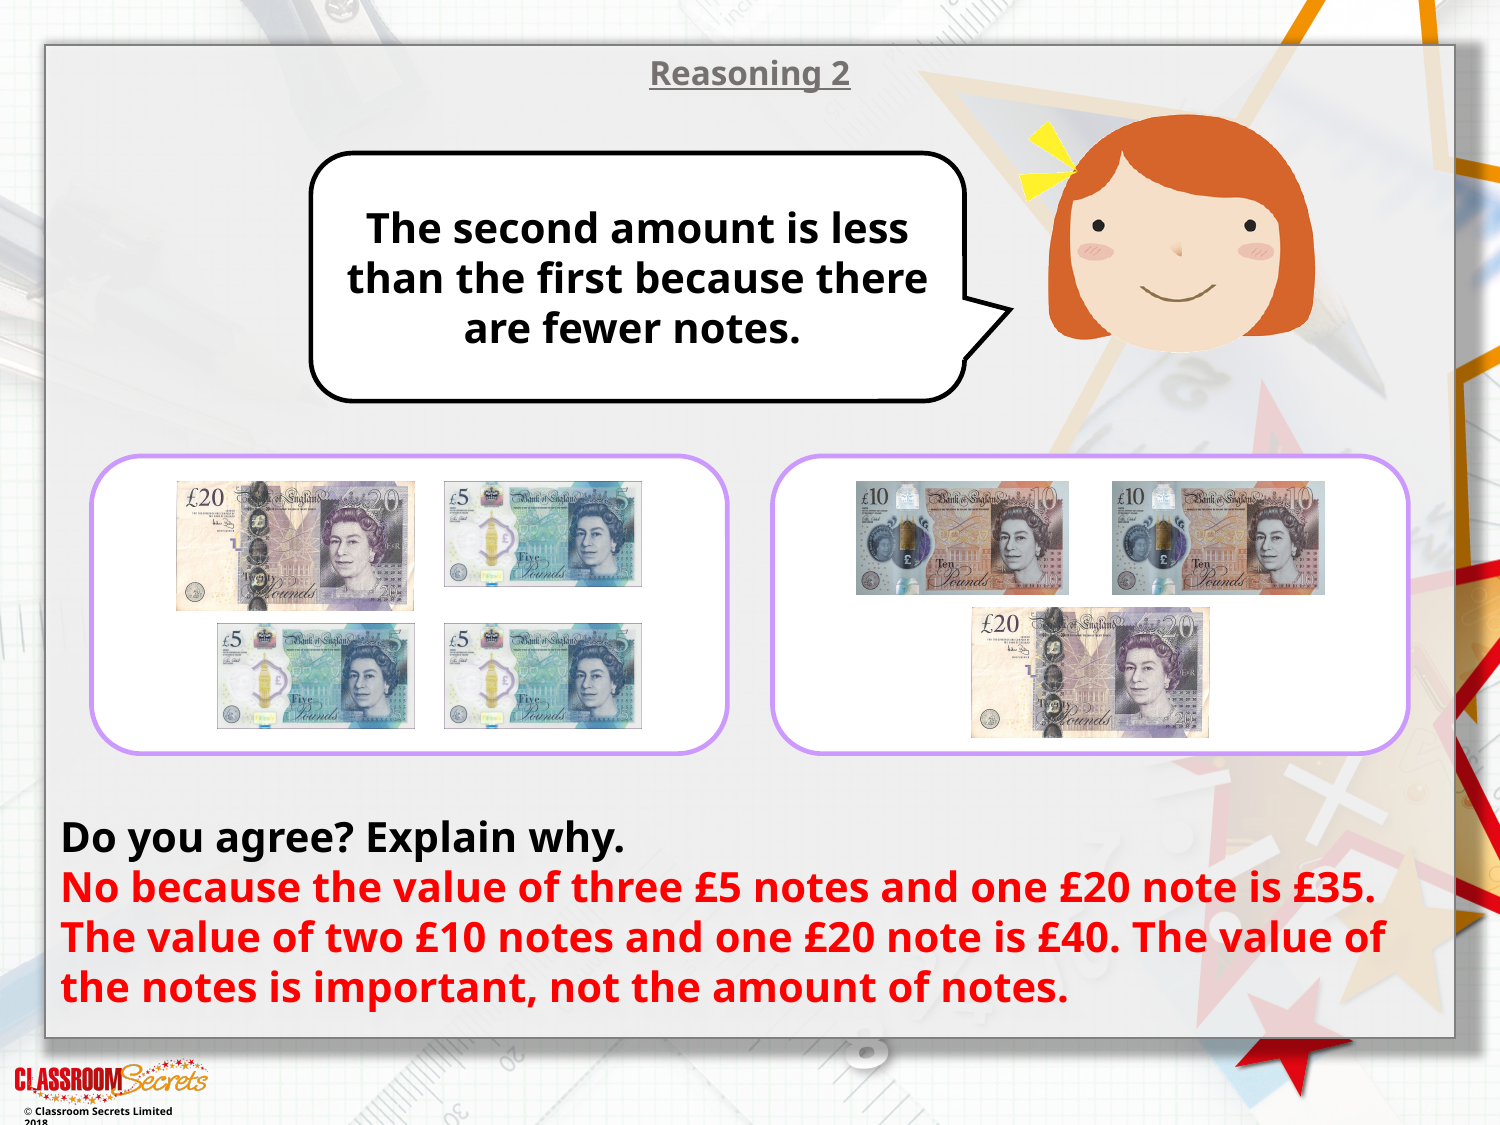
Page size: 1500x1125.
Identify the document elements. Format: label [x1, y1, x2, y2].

text_box [855, 481, 1325, 595]
picture [0, 0, 1500, 1125]
text_box [176, 481, 642, 729]
